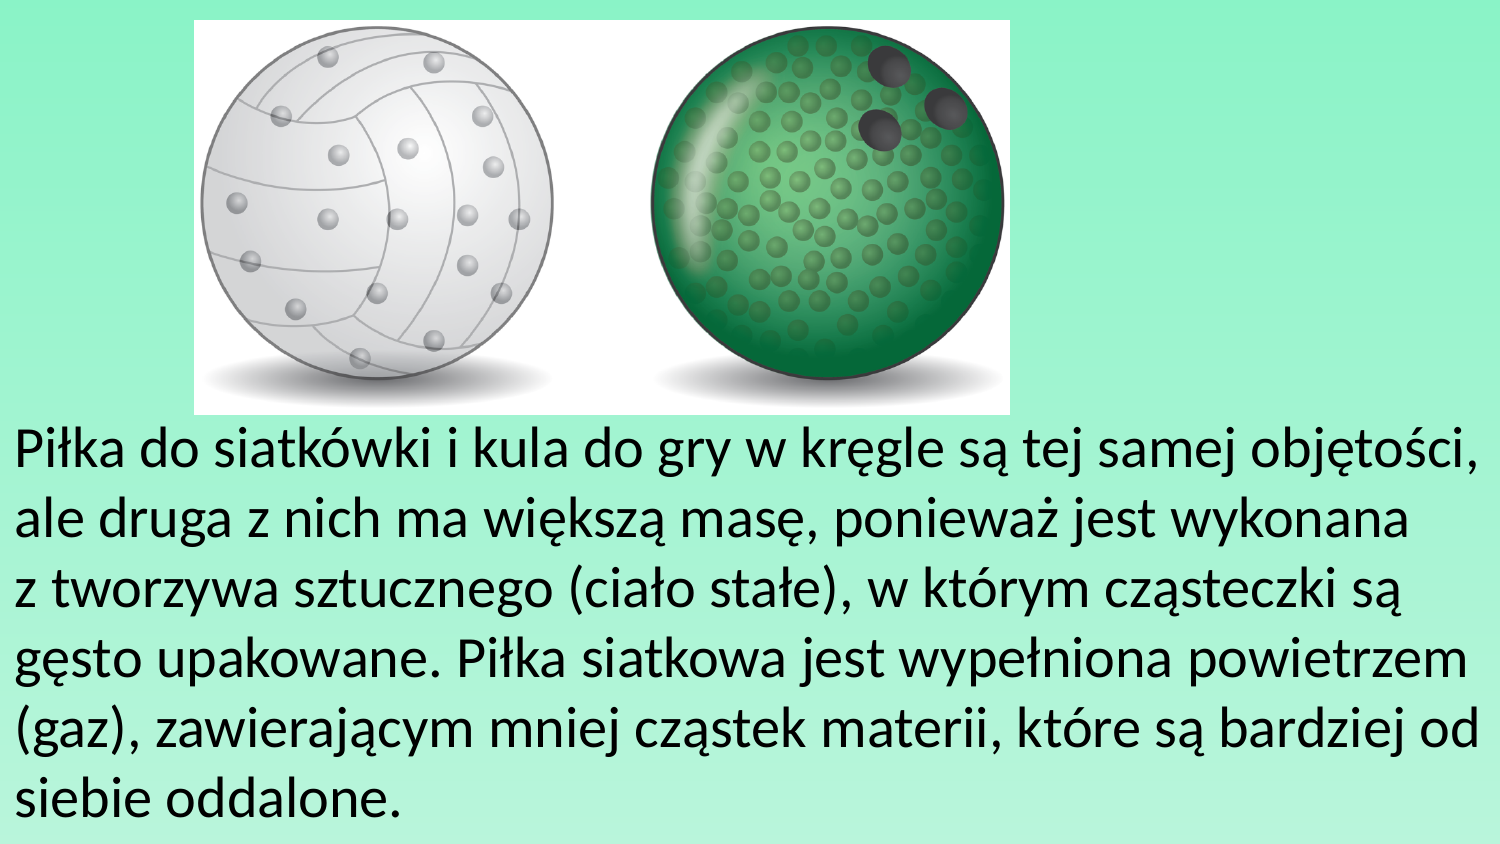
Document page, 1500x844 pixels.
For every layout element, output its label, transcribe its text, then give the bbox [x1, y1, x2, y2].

picture [194, 19, 1010, 415]
text_box Piłka do siatkówki i kula do gry w kręgle są tej samej objętości, ale druga z nich ma większą masę, ponieważ jest wykonana z tworzywa sztucznego (ciało stałe), w którym cząsteczki są gęsto upakowane. Piłka siatkowa jest wypełniona powietrzem (gaz), zawierającym mniej cząstek materii, które są bardziej od siebie oddalone. [0, 401, 1500, 837]
